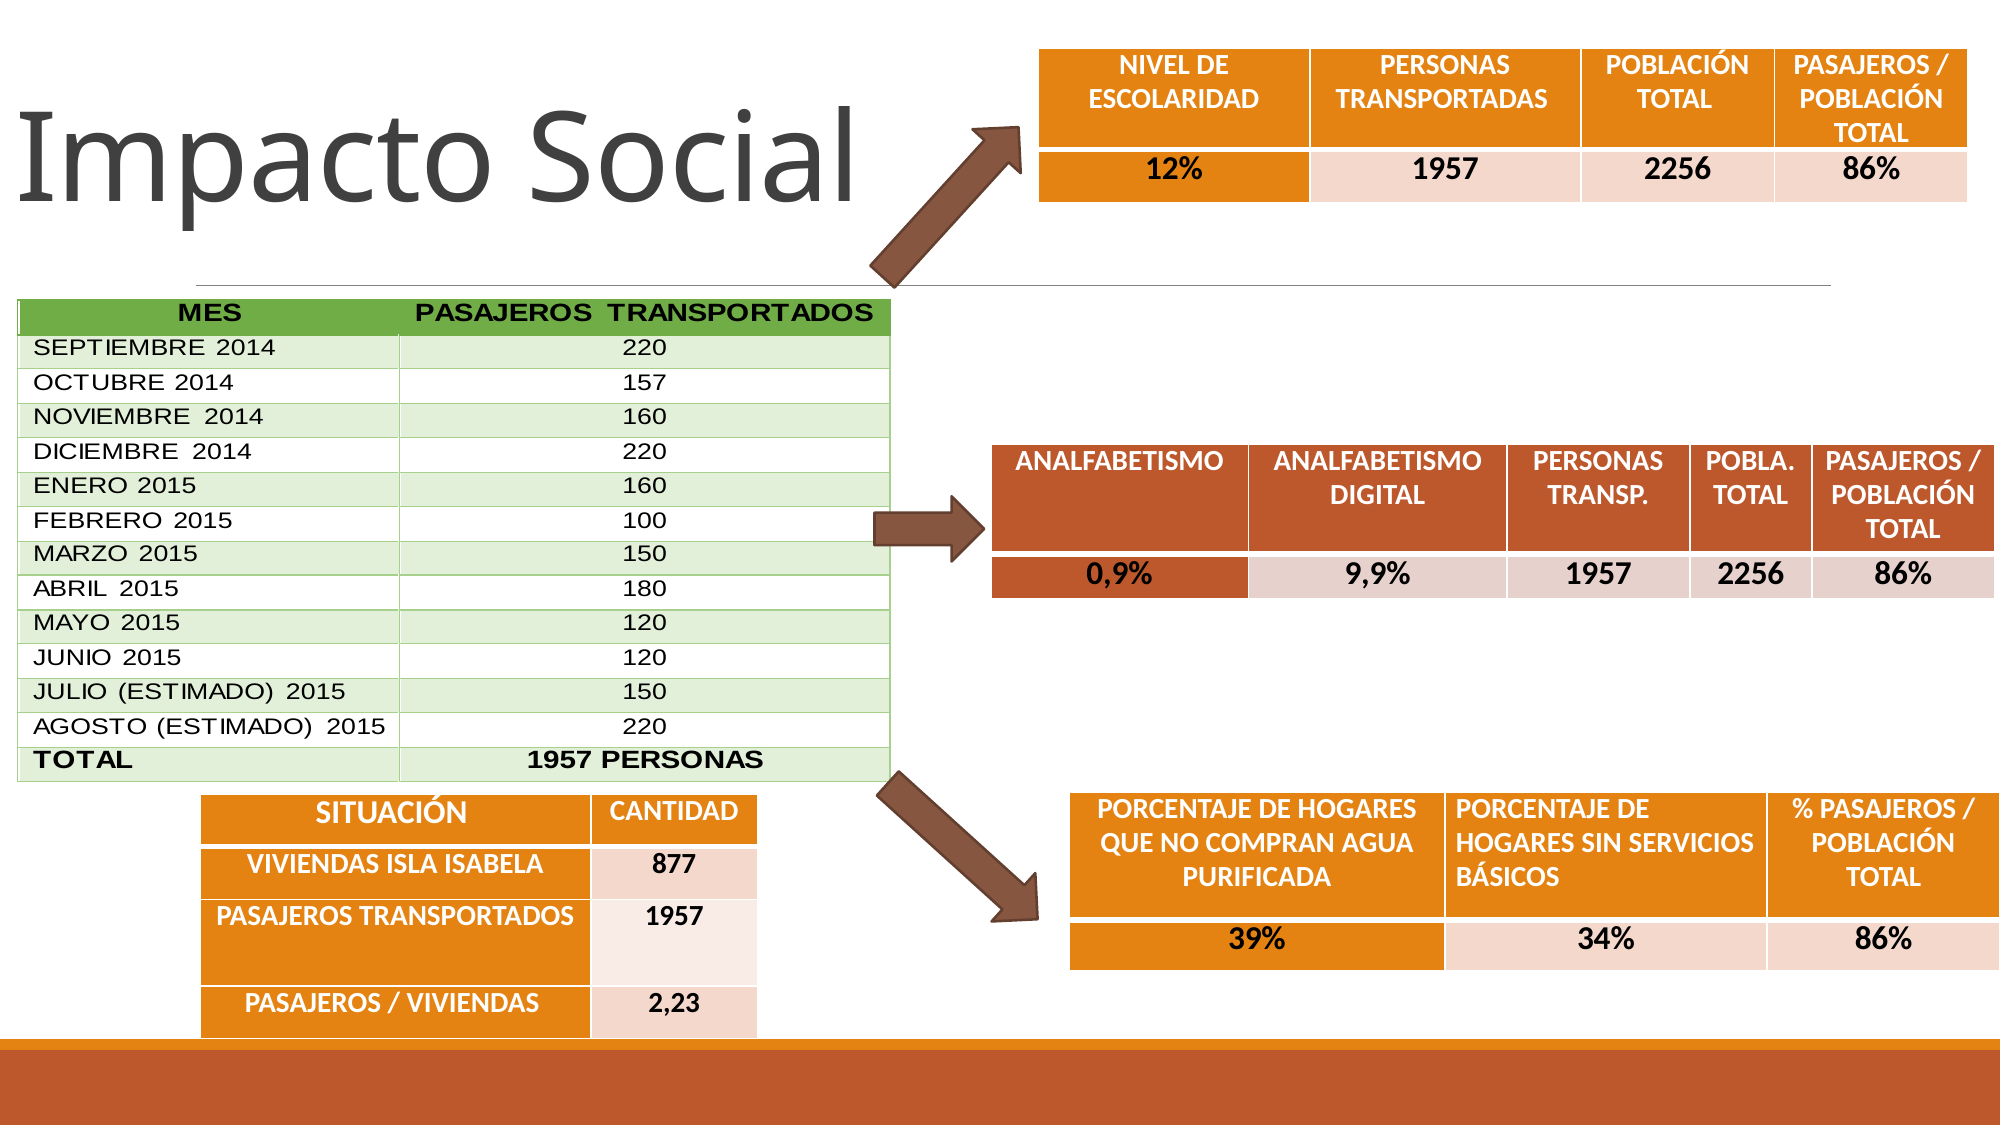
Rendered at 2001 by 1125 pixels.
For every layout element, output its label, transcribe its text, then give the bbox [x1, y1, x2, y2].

table_cell 39% [1070, 923, 1444, 970]
table_cell 0,9% [995, 557, 1248, 598]
table_cell 1957 [1508, 557, 1689, 598]
table_cell 86% [1813, 557, 1994, 598]
table_header PORCENTAJE DE HOGARES SIN SERVICIOS BÁSICOS [1446, 793, 1766, 917]
table_header PERSONAS TRANSP. [1508, 445, 1689, 551]
table_cell VIVIENDAS ISLA ISABELA [201, 849, 590, 899]
table_cell 2256 [1582, 152, 1774, 202]
table_cell 9,9% [1249, 557, 1506, 598]
table_cell 1957 [1311, 152, 1580, 202]
table_header % Pasajeros / Población Total [1768, 793, 1999, 917]
text_box [869, 125, 1023, 289]
table_cell PASAJEROS / VIVIENDAS [201, 987, 590, 1038]
table_cell 2256 [1691, 557, 1811, 598]
table_header PERSONAS TRANSPORTADAS [1311, 49, 1580, 147]
table_cell 1957 [592, 900, 757, 985]
title Impacto Social [0, 17, 1411, 235]
table_header Población TOTAL [1582, 49, 1774, 147]
table_header ANALFABETISMO [995, 445, 1248, 551]
table_header ANALFABETISMO DIGITAL [1249, 445, 1506, 551]
table_cell 2,23 [592, 987, 757, 1038]
table_cell 86% [1775, 152, 1967, 202]
table_header Pasajeros / Población Total [1775, 49, 1967, 147]
table_cell 34% [1446, 923, 1766, 970]
table_cell 877 [592, 849, 757, 899]
table_header NIVEL DE ESCOLARIDAD [1039, 49, 1309, 147]
table_header POBLA. TOTAL [1691, 445, 1811, 551]
table_cell 12% [1039, 152, 1309, 202]
table_cell PASAJEROS TRANSPORTADOS [201, 900, 590, 985]
table_header Pasajeros / Población Total [1813, 445, 1994, 551]
table_header PORCENTAJE DE HOGARES QUE NO COMPRAN AGUA PURIFICADA [1070, 793, 1444, 917]
text_box [927, 843, 1039, 923]
picture [0, 298, 985, 836]
table_cell 86% [1768, 923, 1999, 970]
